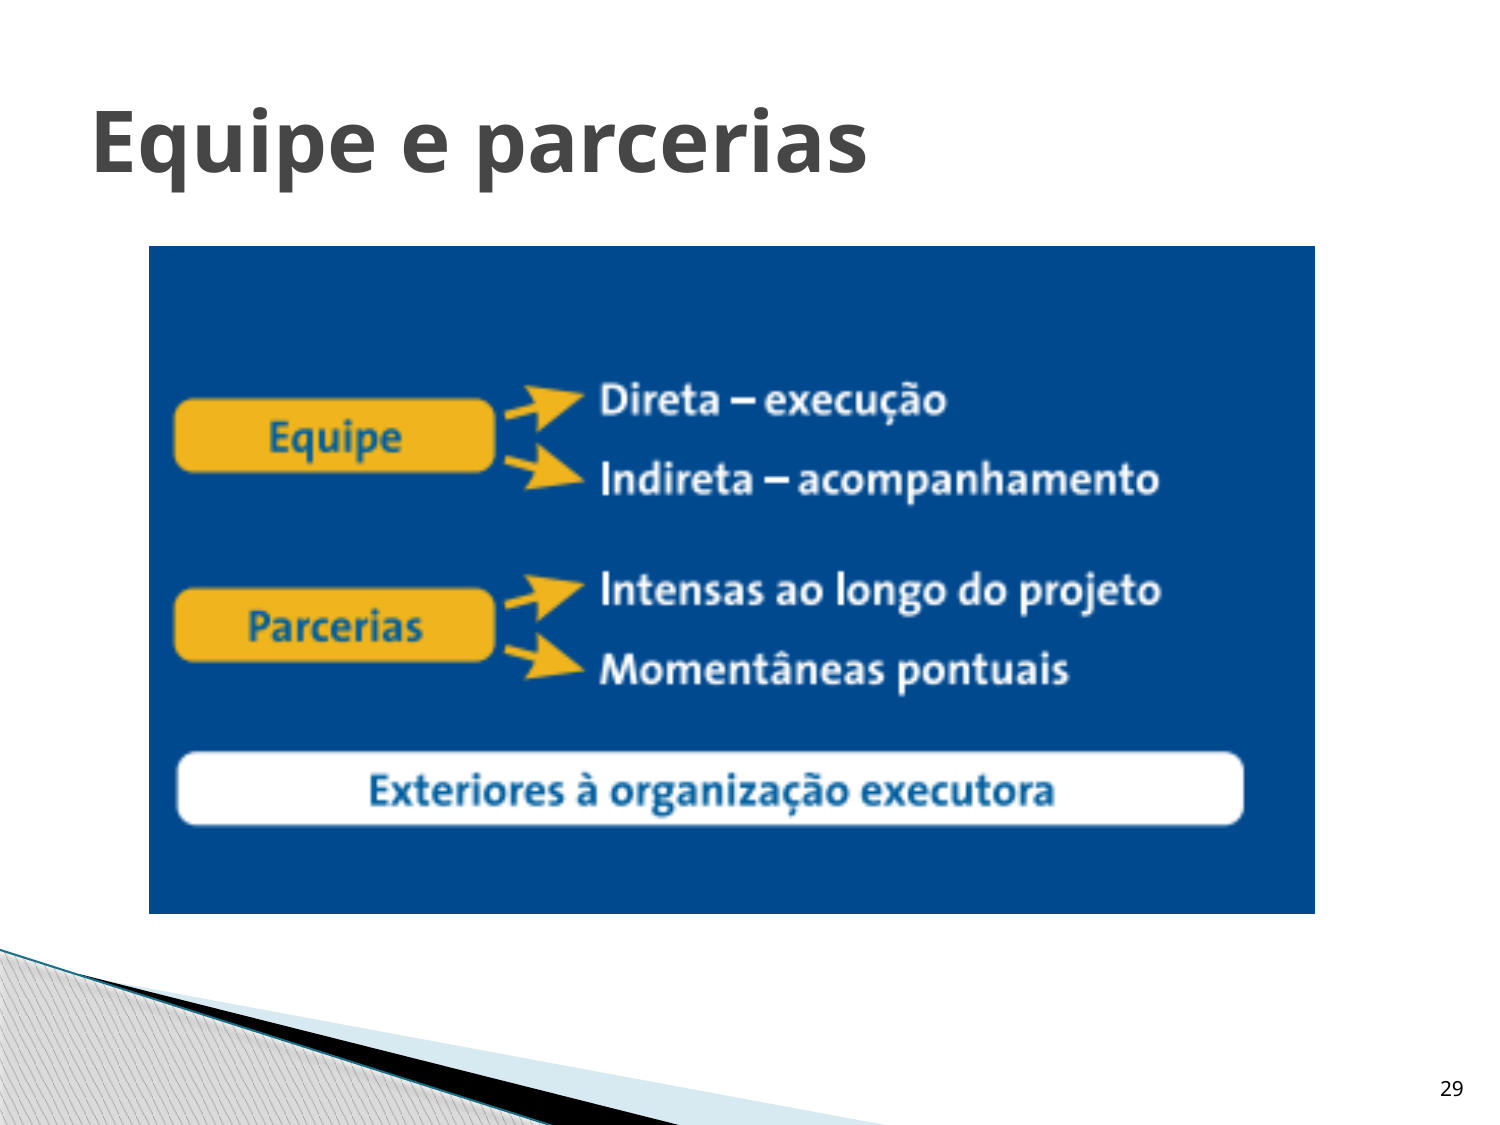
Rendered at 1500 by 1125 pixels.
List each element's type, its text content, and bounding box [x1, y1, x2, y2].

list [149, 245, 1316, 915]
slide_number 29 [1418, 1051, 1479, 1112]
title Equipe e parcerias [75, 45, 1425, 233]
